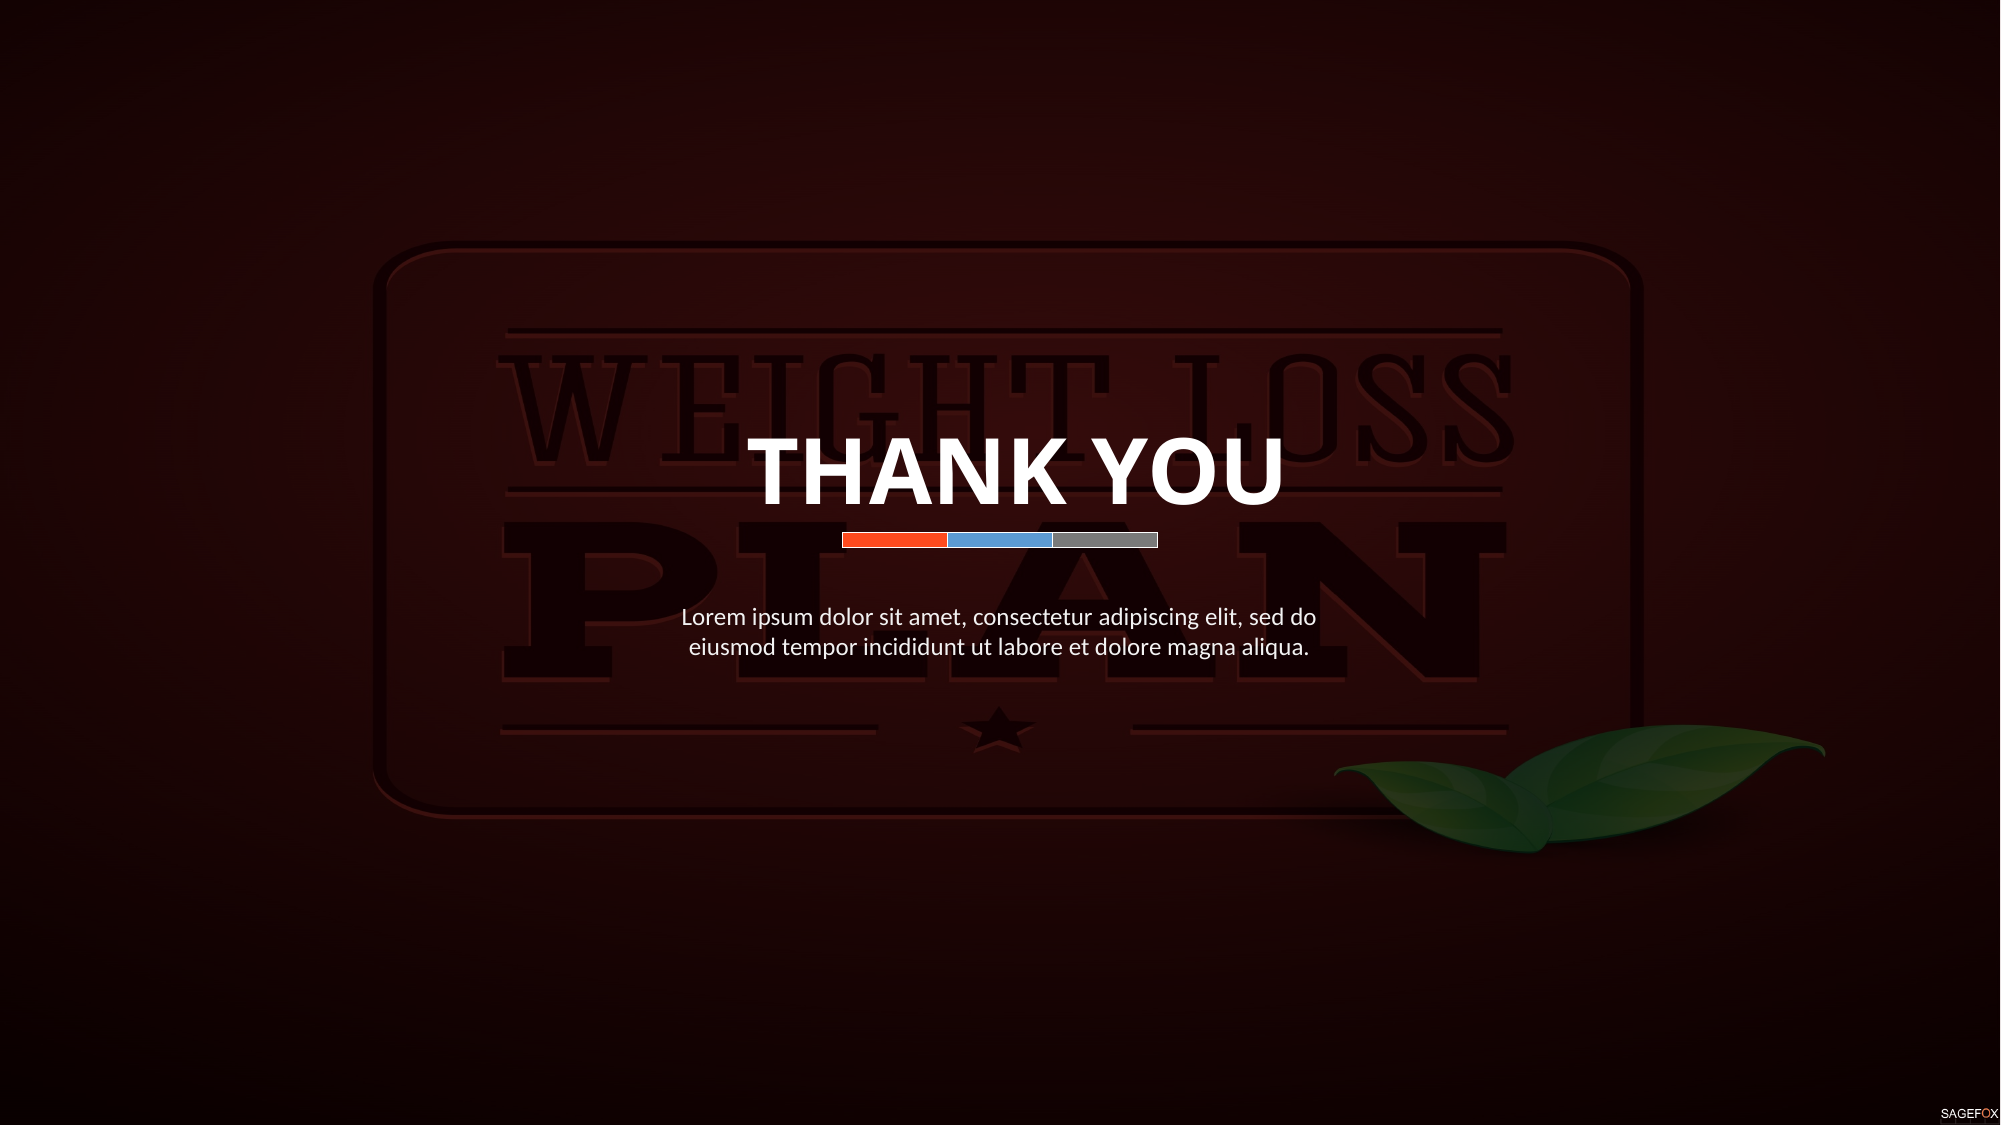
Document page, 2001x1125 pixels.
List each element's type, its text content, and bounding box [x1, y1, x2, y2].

text_box THANK YOU [565, 405, 1470, 531]
picture [0, 0, 2001, 1125]
text_box Lorem ipsum dolor sit amet, consectetur adipiscing elit, sed do eiusmod tempor incididunt ut labore et dolore magna aliqua. [660, 593, 1340, 668]
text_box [842, 532, 1158, 548]
